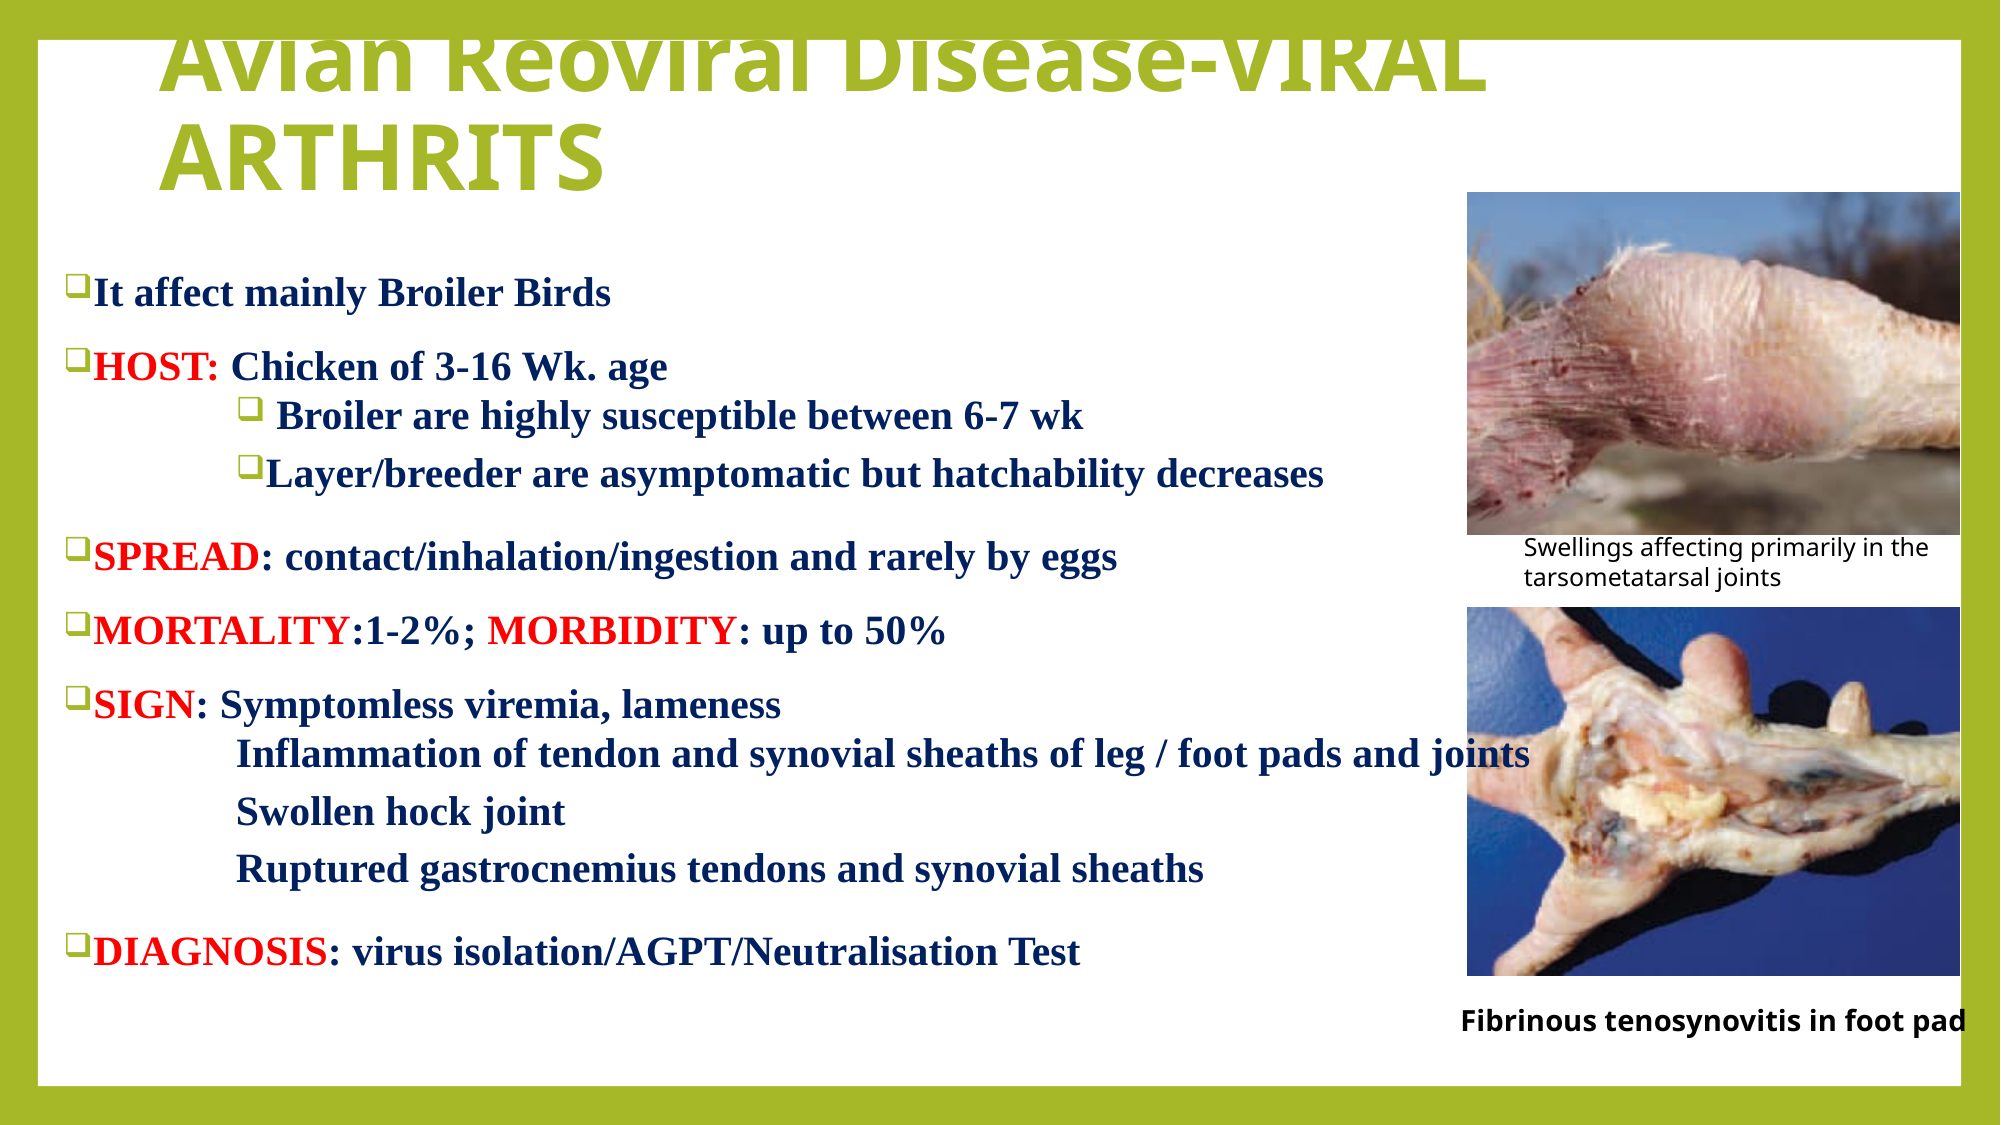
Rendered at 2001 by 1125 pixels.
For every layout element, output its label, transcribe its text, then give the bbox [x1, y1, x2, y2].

title Avian Reoviral Disease-VIRAL ARTHRITS [144, 40, 1850, 182]
picture [1466, 606, 1960, 977]
picture [1466, 192, 1960, 536]
text_box Swellings affecting primarily in the tarsometatarsal joints [1509, 524, 1977, 599]
list It affect mainly Broiler Birds HOST: Chicken of 3-16 Wk. age Broiler are highly susceptible between 6-7 wk Layer/breeder are asymptomatic but hatchability decreases SPREAD: contact/inhalation/ingestion and rarely by eggs MORTALITY:1-2%; MORBIDITY: up to 50% SIGN: Symptomless viremia, lameness Inflammation of tendon and synovial sheaths of leg / foot pads and joints Swollen hock joint Ruptured gastrocnemius tendons and synovial sheaths DIAGNOSIS: virus isolation/AGPT/Neutralisation Test [40, 262, 1961, 1055]
text_box Fibrinous tenosynovitis in foot pad [1445, 994, 1983, 1045]
